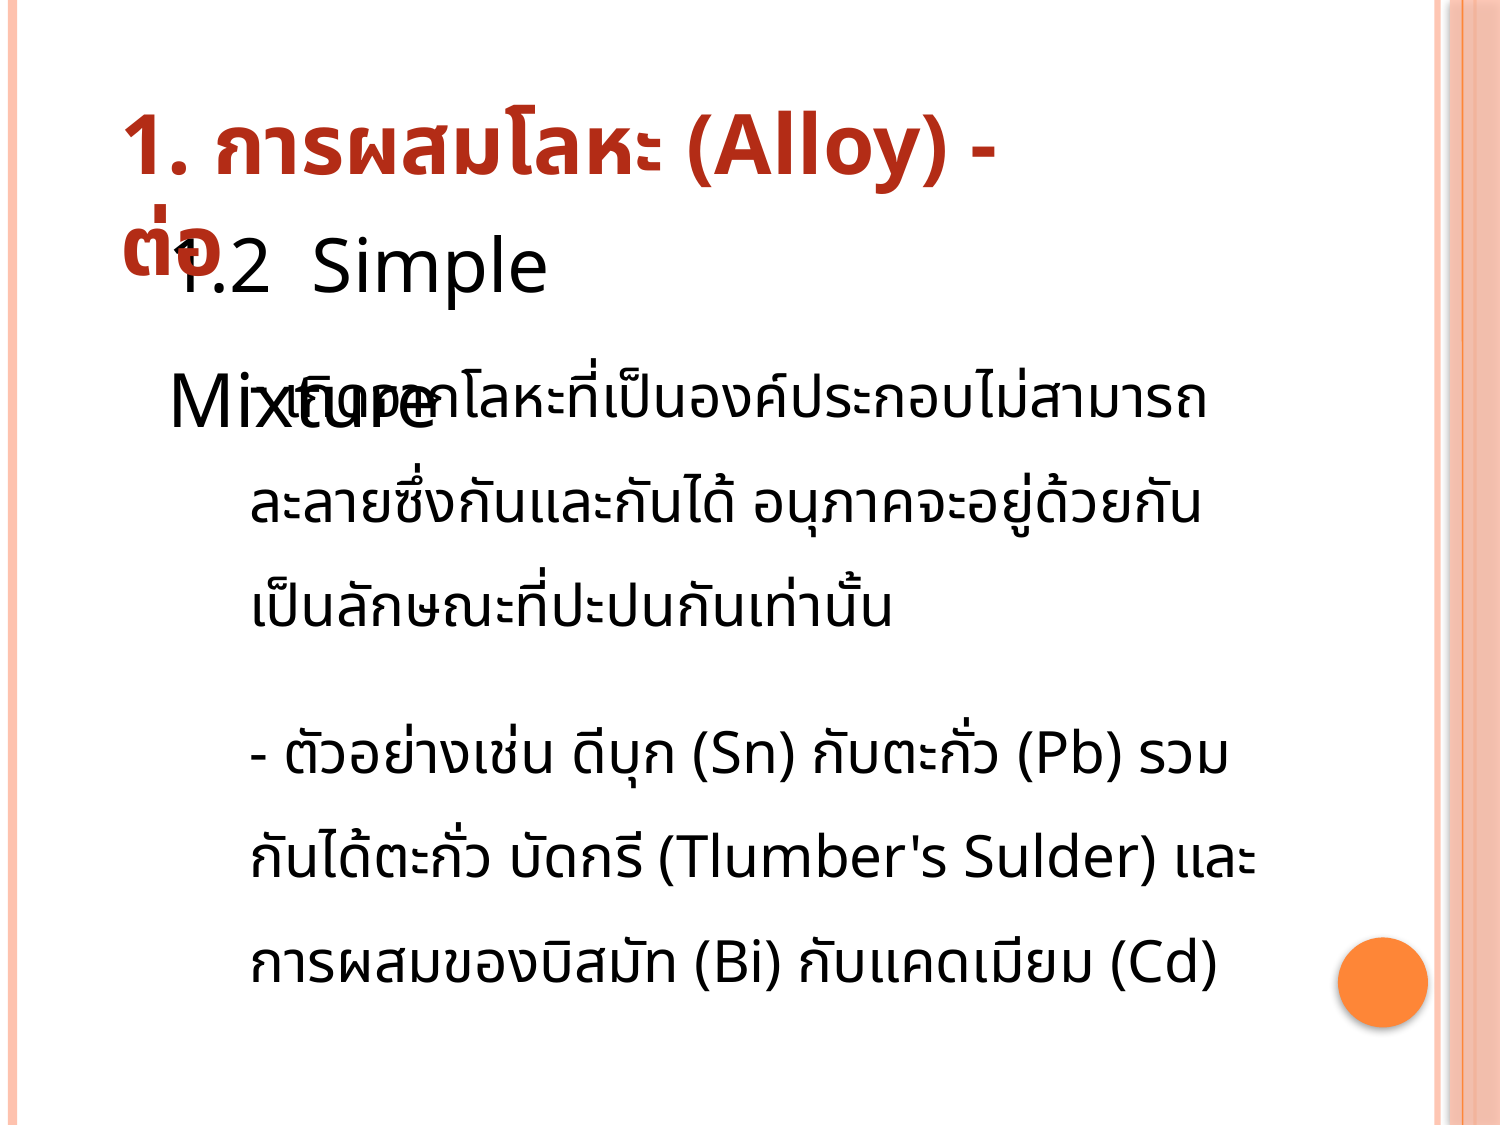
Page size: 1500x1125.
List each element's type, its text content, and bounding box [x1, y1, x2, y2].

text_box เกิดจากโลหะที่เป็นองค์ประกอบไม่สามารถละลายซึ่งกันและกันได้ อนุภาคจะอยู่ด้วยกันเป็นลักษณะที่ปะปนกันเท่านั้น - ตัวอย่างเช่น ดีบุก (Sn) กับตะกั่ว (Pb) รวมกันได้ตะกั่ว บัดกรี (Tlumber's Sulder) และการผสมของบิสมัท (Bi) กับแคดเมียม (Cd) [234, 316, 1289, 1125]
text_box 1.2 Simple Mixture [152, 299, 599, 450]
text_box 1. การผสมโลหะ (Alloy) - ต่อ [105, 84, 1078, 299]
